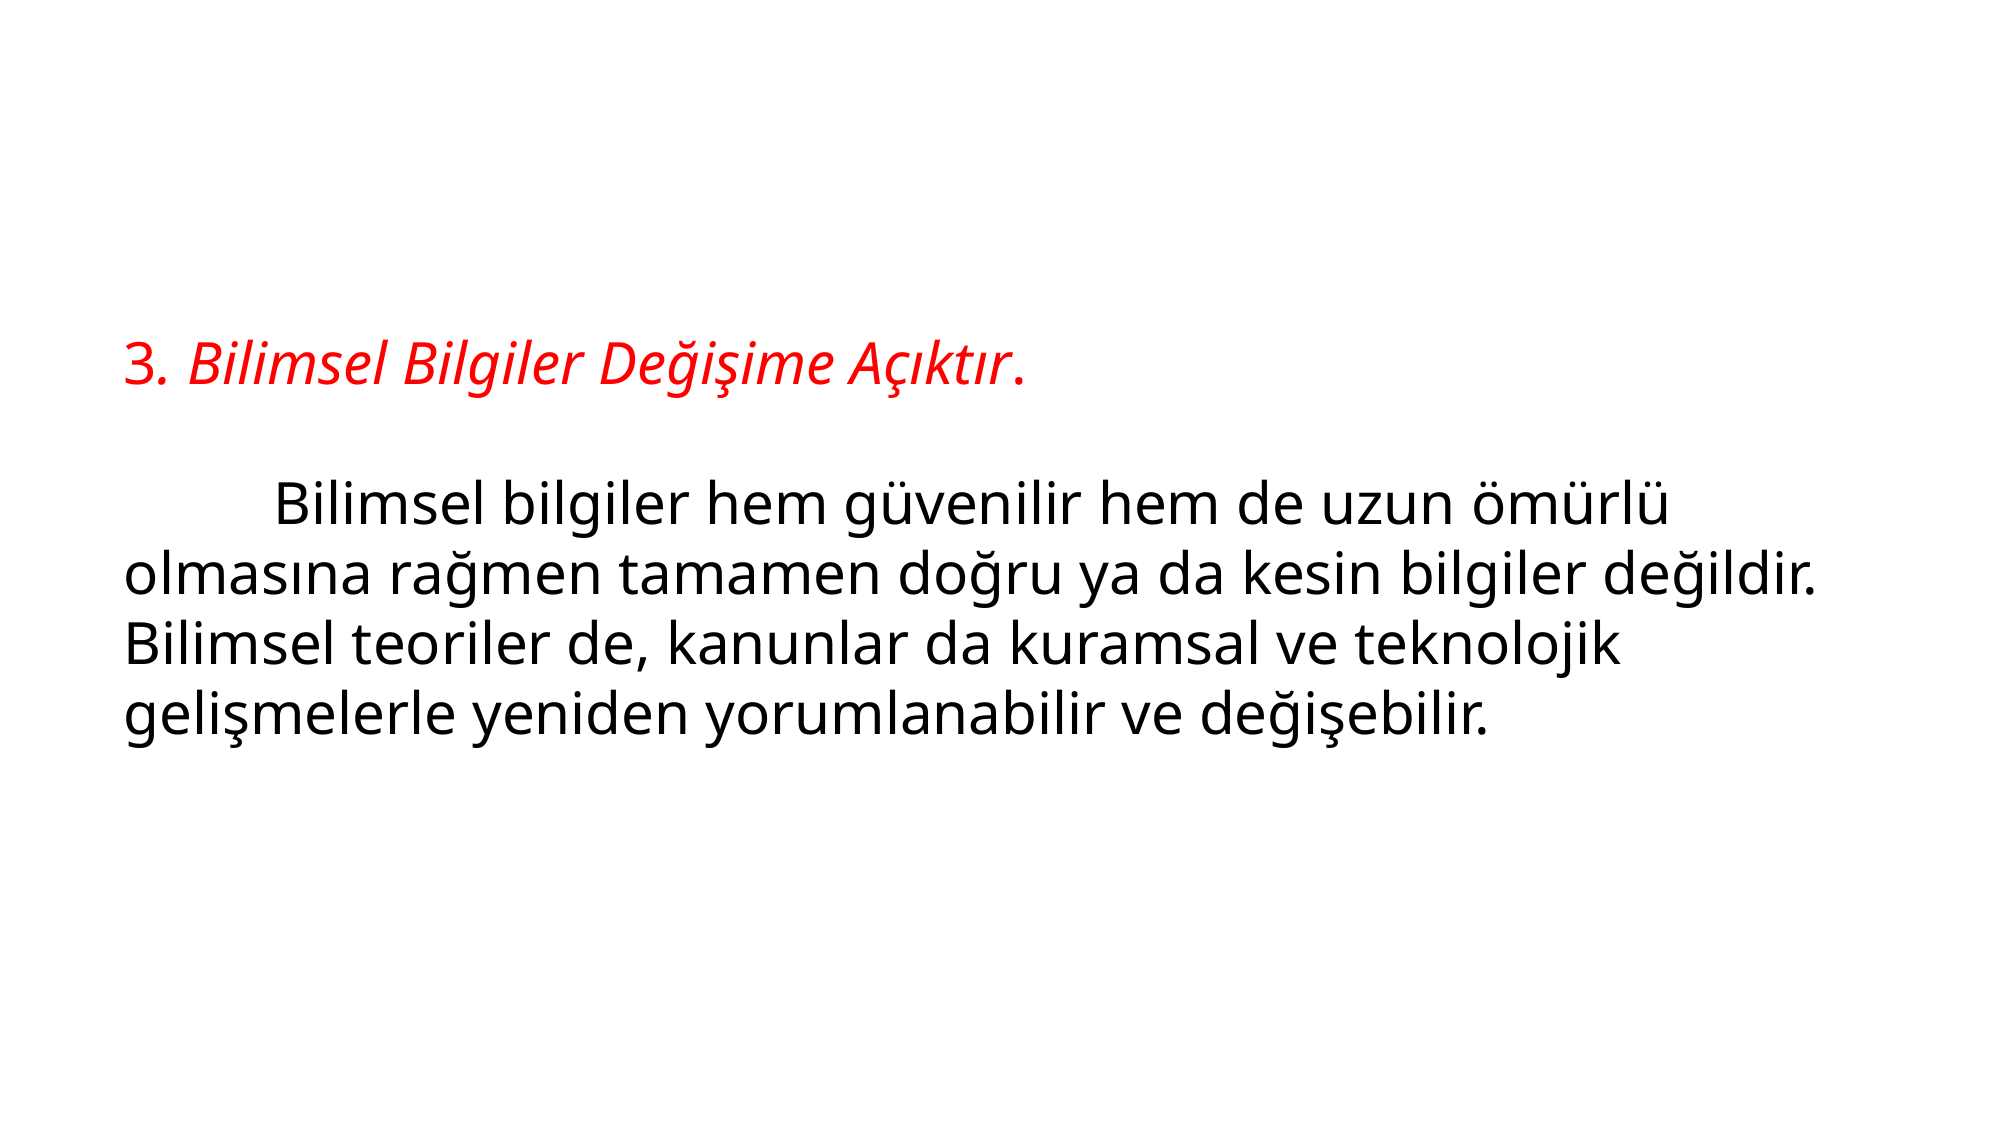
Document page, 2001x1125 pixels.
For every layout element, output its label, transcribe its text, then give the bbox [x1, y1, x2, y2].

text_box 3. Bilimsel Bilgiler Değişime Açıktır. Bilimsel bilgiler hem güvenilir hem de uzun ömürlü olmasına rağmen tamamen doğru ya da kesin bilgiler değildir. Bilimsel teoriler de, kanunlar da kuramsal ve teknolojik gelişmelerle yeniden yorumlanabilir ve değişebilir. [109, 248, 1882, 754]
